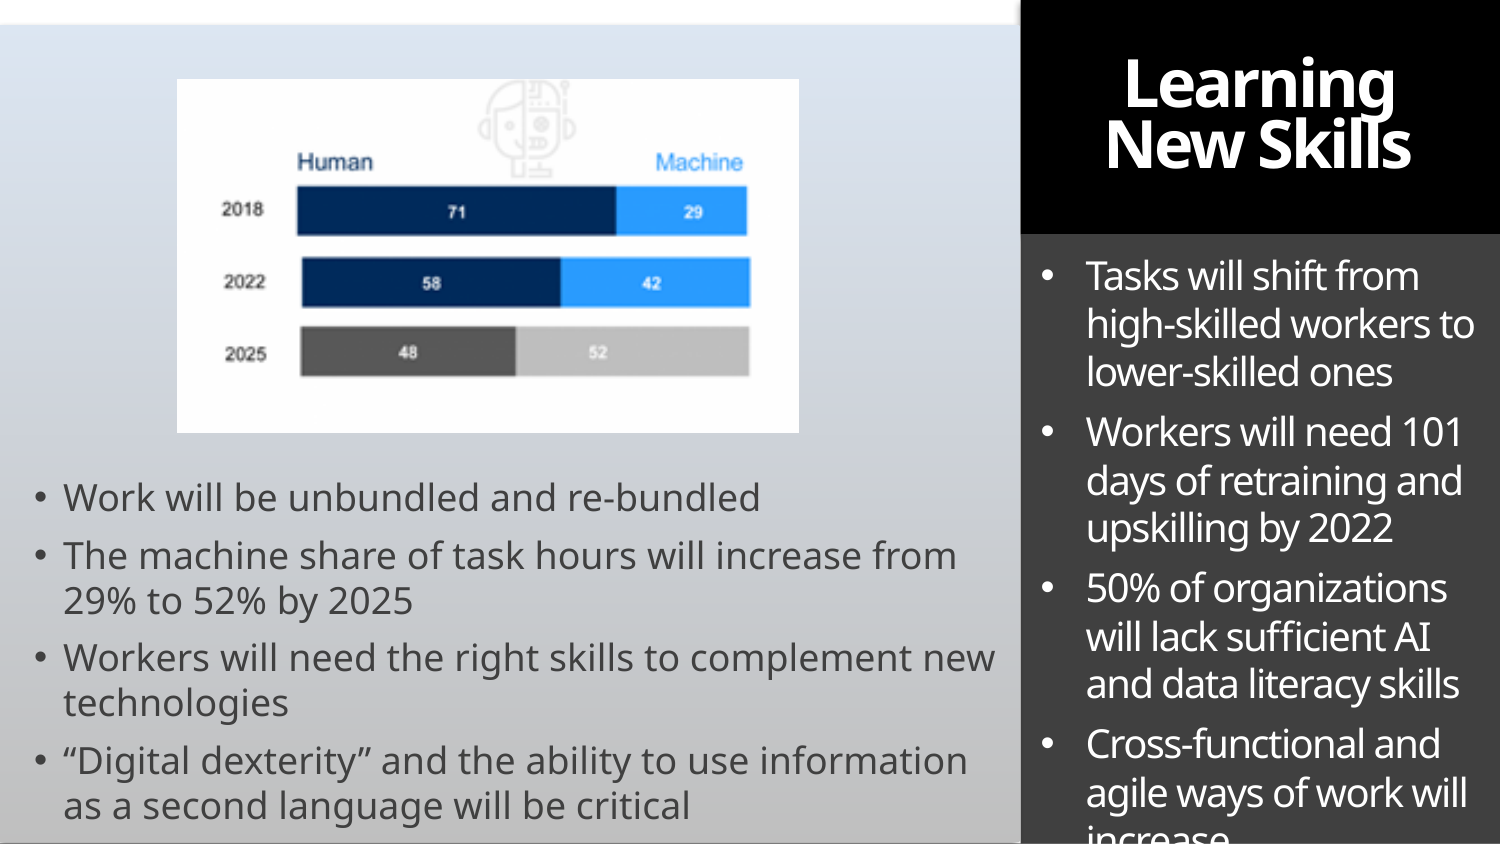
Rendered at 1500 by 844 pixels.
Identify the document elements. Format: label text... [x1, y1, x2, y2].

subtitle Tasks will shift from high-skilled workers to lower-skilled ones Workers will need 101 days of retraining and upskilling by 2022 50% of organizations will lack sufficient AI and data literacy skills Cross-functional and agile ways of work will increase [1025, 243, 1493, 844]
text_box Work will be unbundled and re-bundled The machine share of task hours will increase from 29% to 52% by 2025 Workers will need the right skills to complement new technologies “Digital dexterity” and the ability to use information as a second language will be critical [19, 467, 1020, 844]
title Learning New Skills [1044, 34, 1473, 206]
text_box [0, 25, 1020, 843]
picture [177, 79, 800, 433]
text_box [32, 7, 1411, 149]
